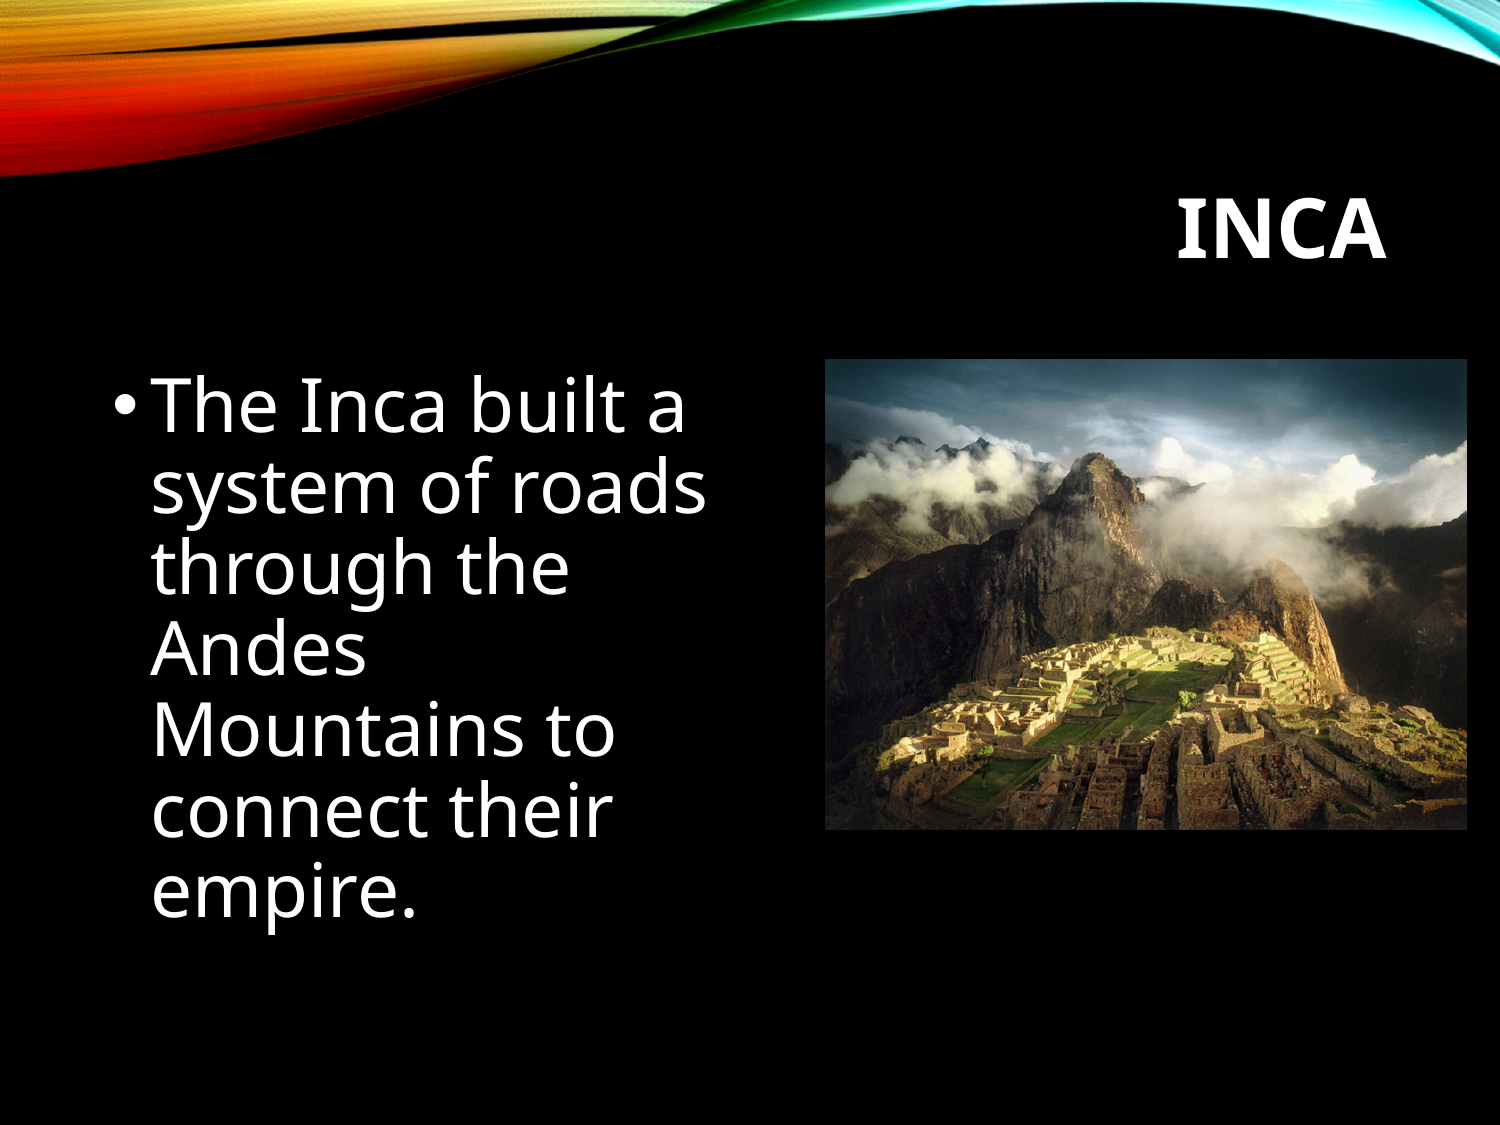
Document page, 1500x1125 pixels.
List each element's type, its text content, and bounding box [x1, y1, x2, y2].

picture [0, 0, 1500, 178]
list The Inca built a system of roads through the Andes Mountains to connect their empire. [97, 360, 739, 1028]
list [824, 359, 1467, 830]
title Inca [356, 125, 1403, 338]
